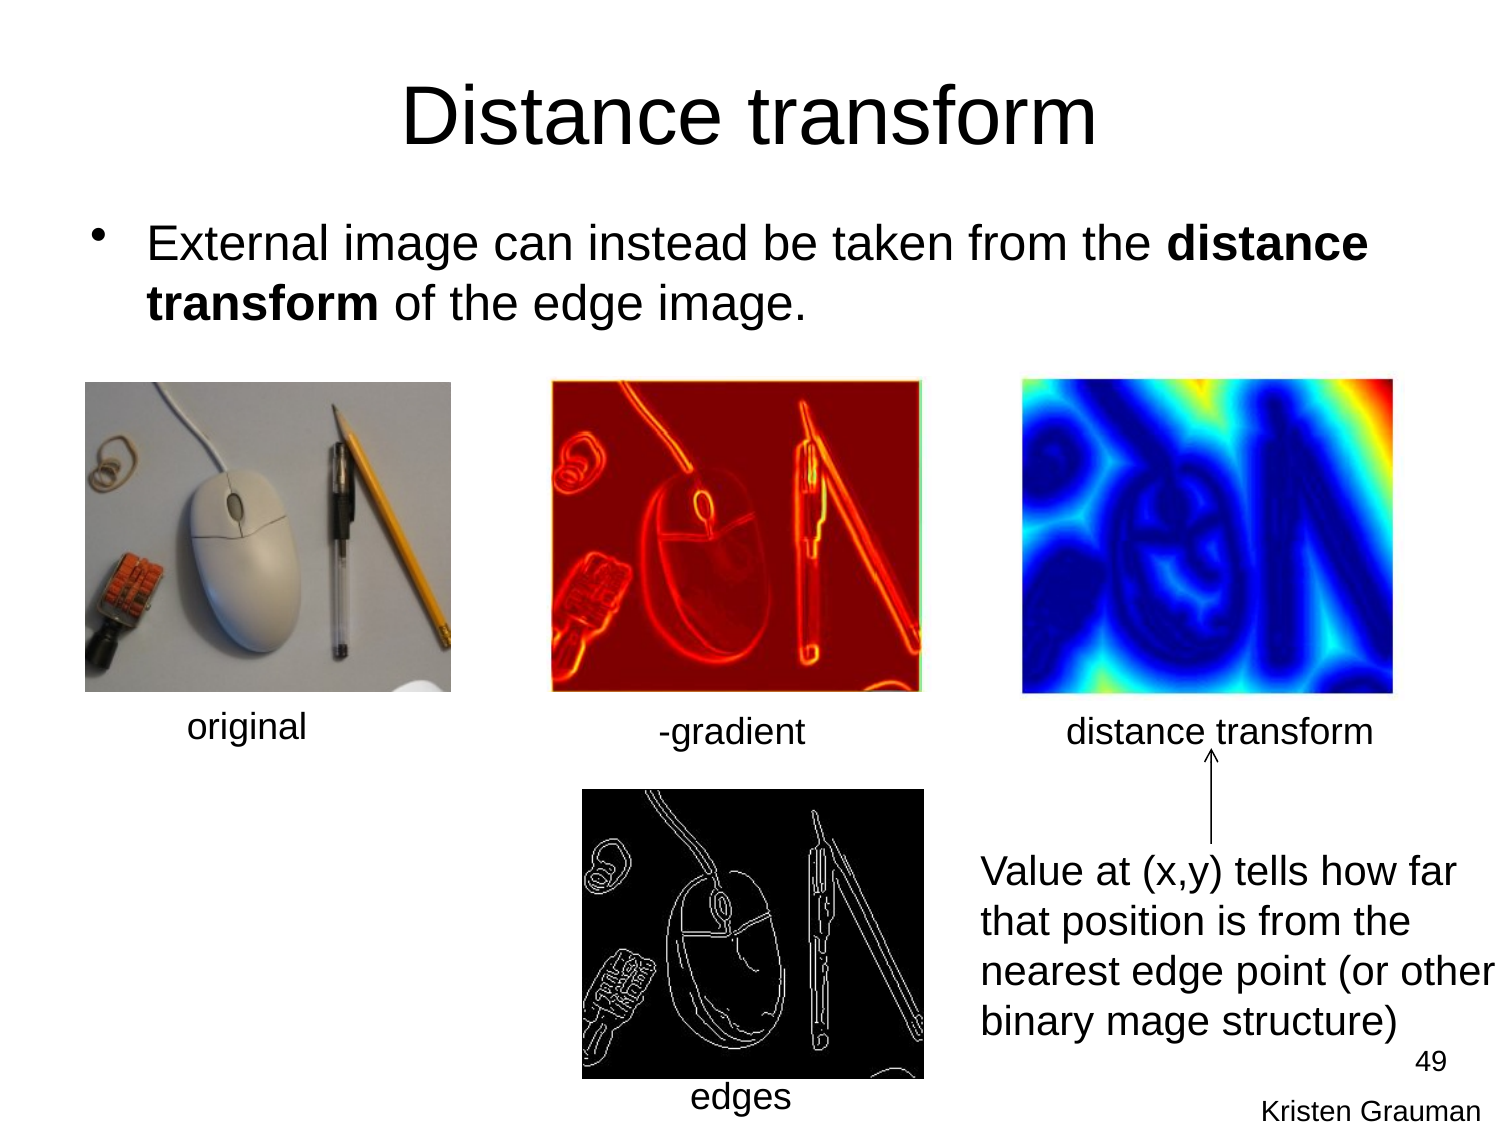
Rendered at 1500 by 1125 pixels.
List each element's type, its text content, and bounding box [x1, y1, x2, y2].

picture [1019, 370, 1405, 701]
slide_number 49 [1112, 1034, 1463, 1113]
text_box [546, 376, 932, 762]
picture [582, 789, 924, 1080]
text_box Kristen Grauman [1246, 1084, 1500, 1125]
list External image can instead be taken from the distance transform of the edge image. [74, 202, 1426, 946]
text_box distance transform [1001, 700, 1439, 760]
text_box Value at (x,y) tells how far that position is from the nearest edge point (or other binary mage structure) [965, 836, 1500, 1052]
title Distance transform [74, 17, 1426, 202]
text_box edges [522, 1064, 960, 1125]
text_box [84, 382, 451, 755]
